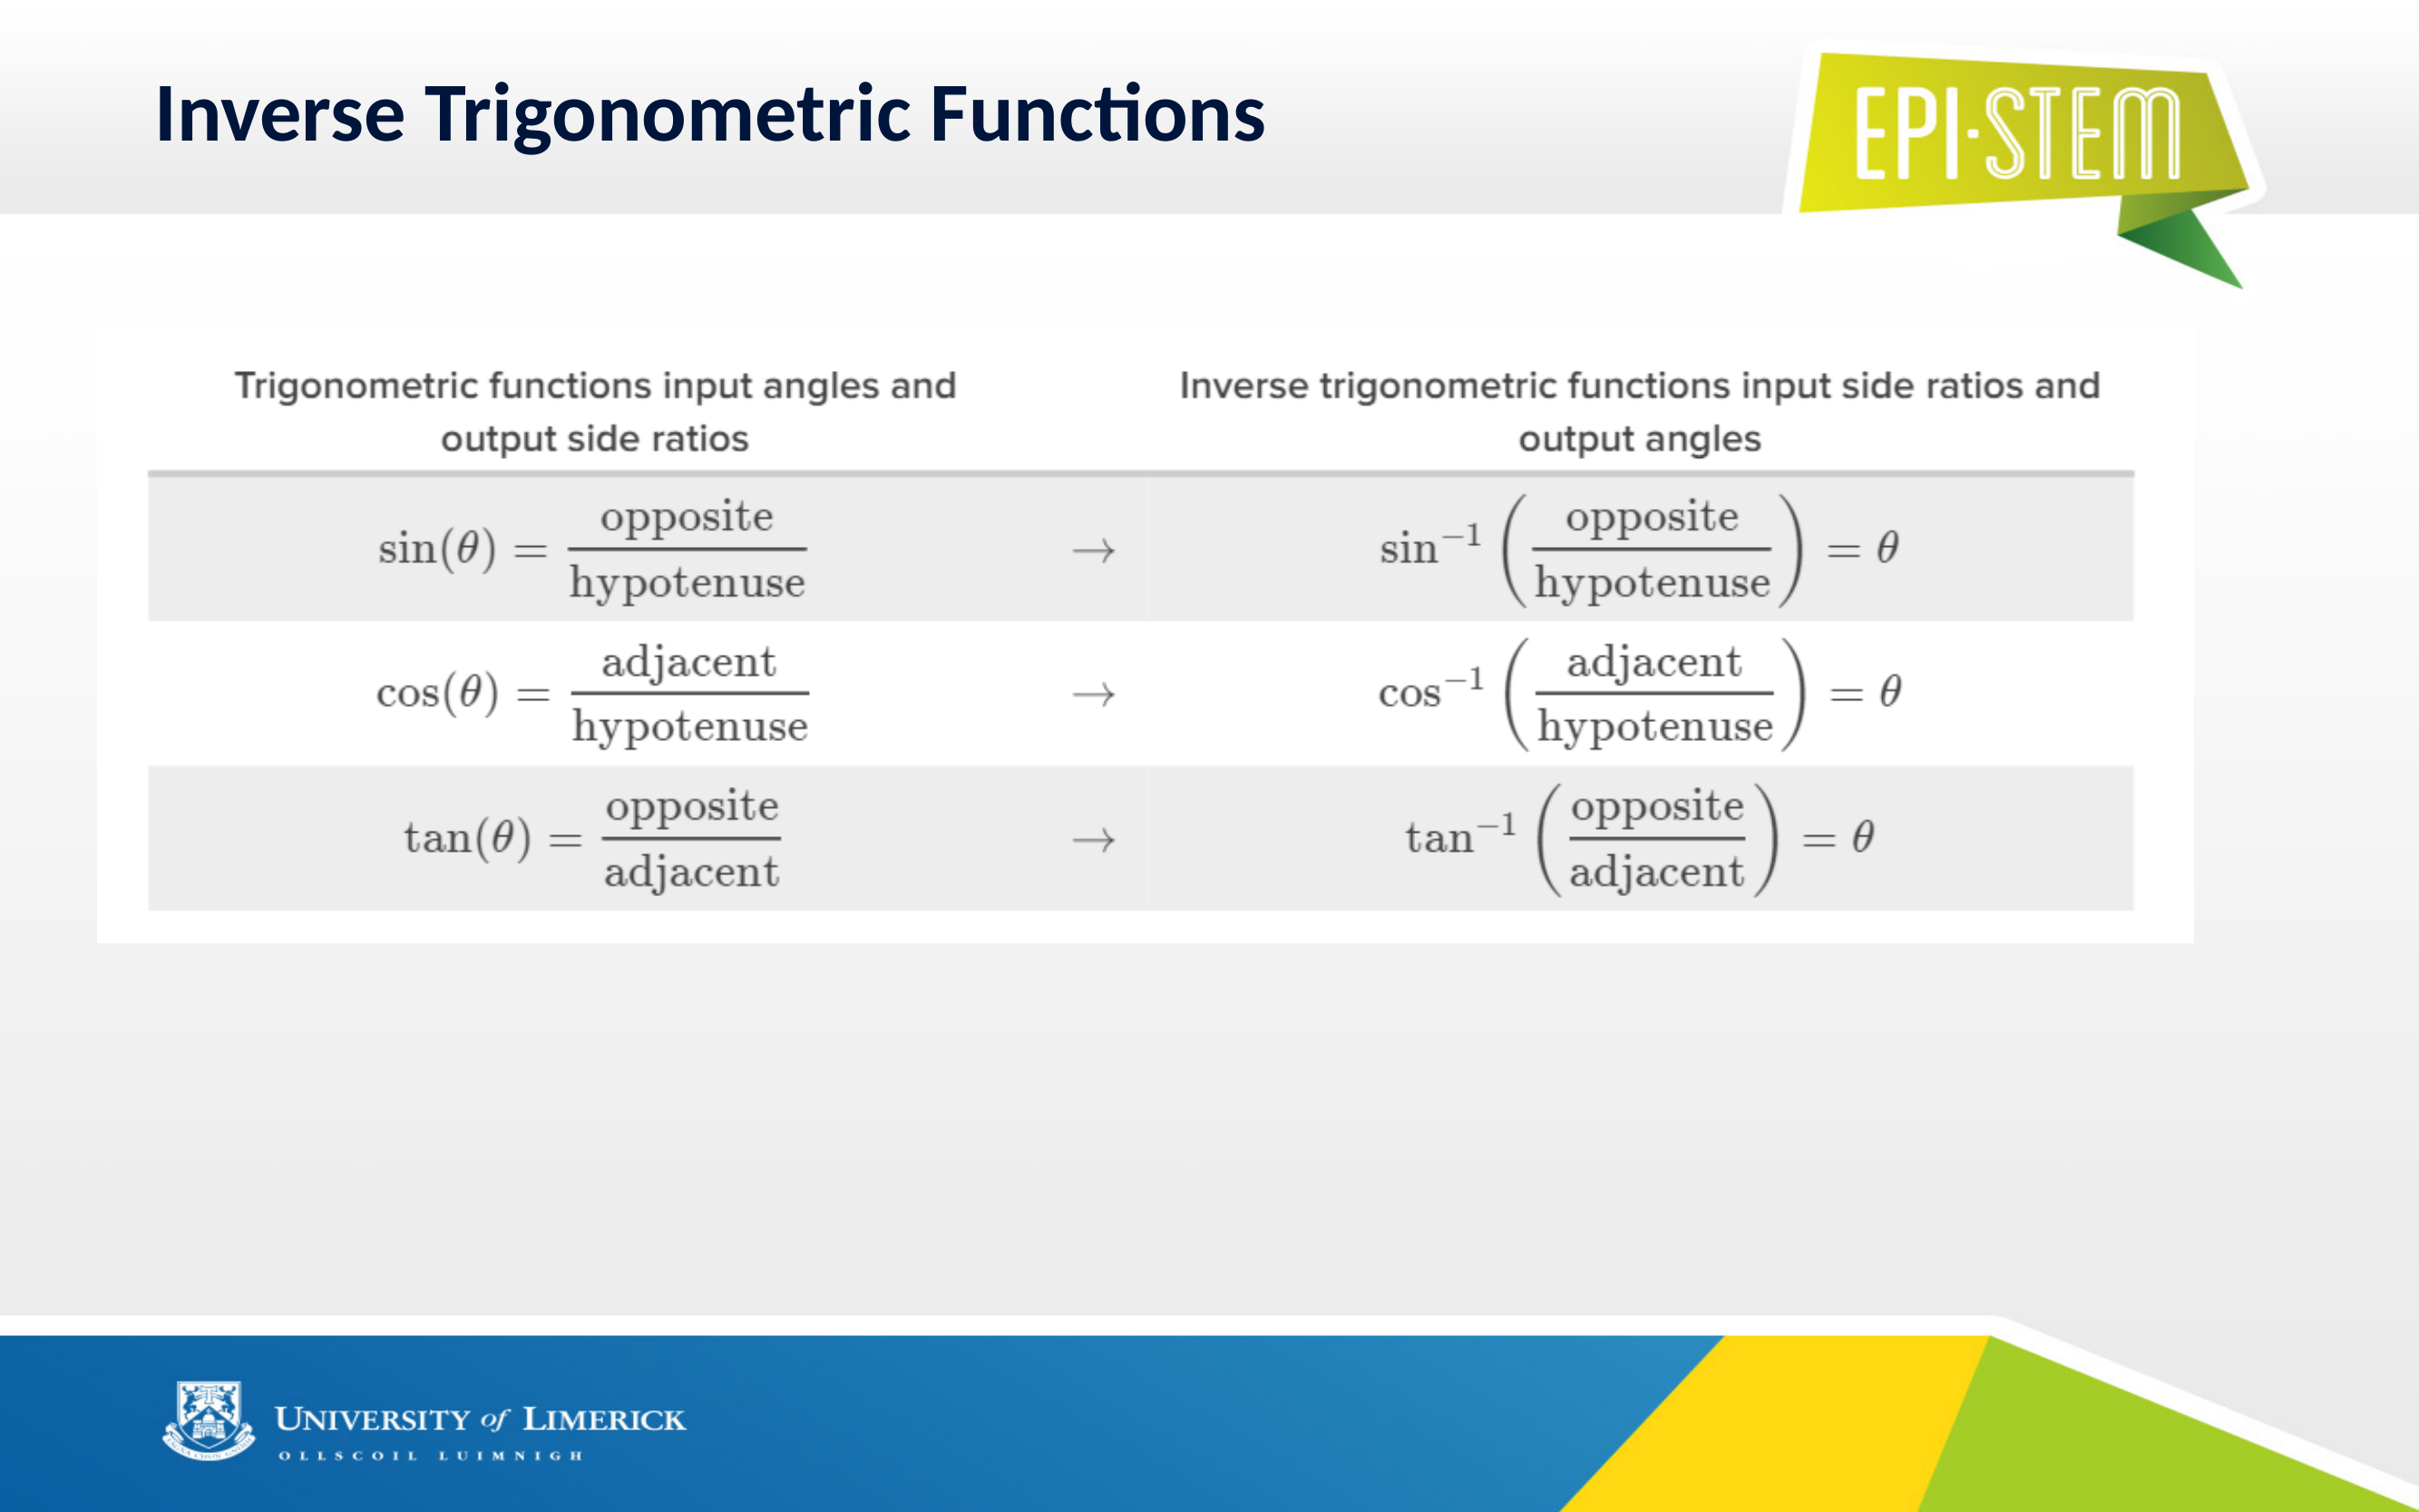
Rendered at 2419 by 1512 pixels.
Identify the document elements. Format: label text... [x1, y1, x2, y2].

title Inverse Trigonometric Functions [141, 50, 1774, 225]
picture [0, 0, 2419, 1512]
